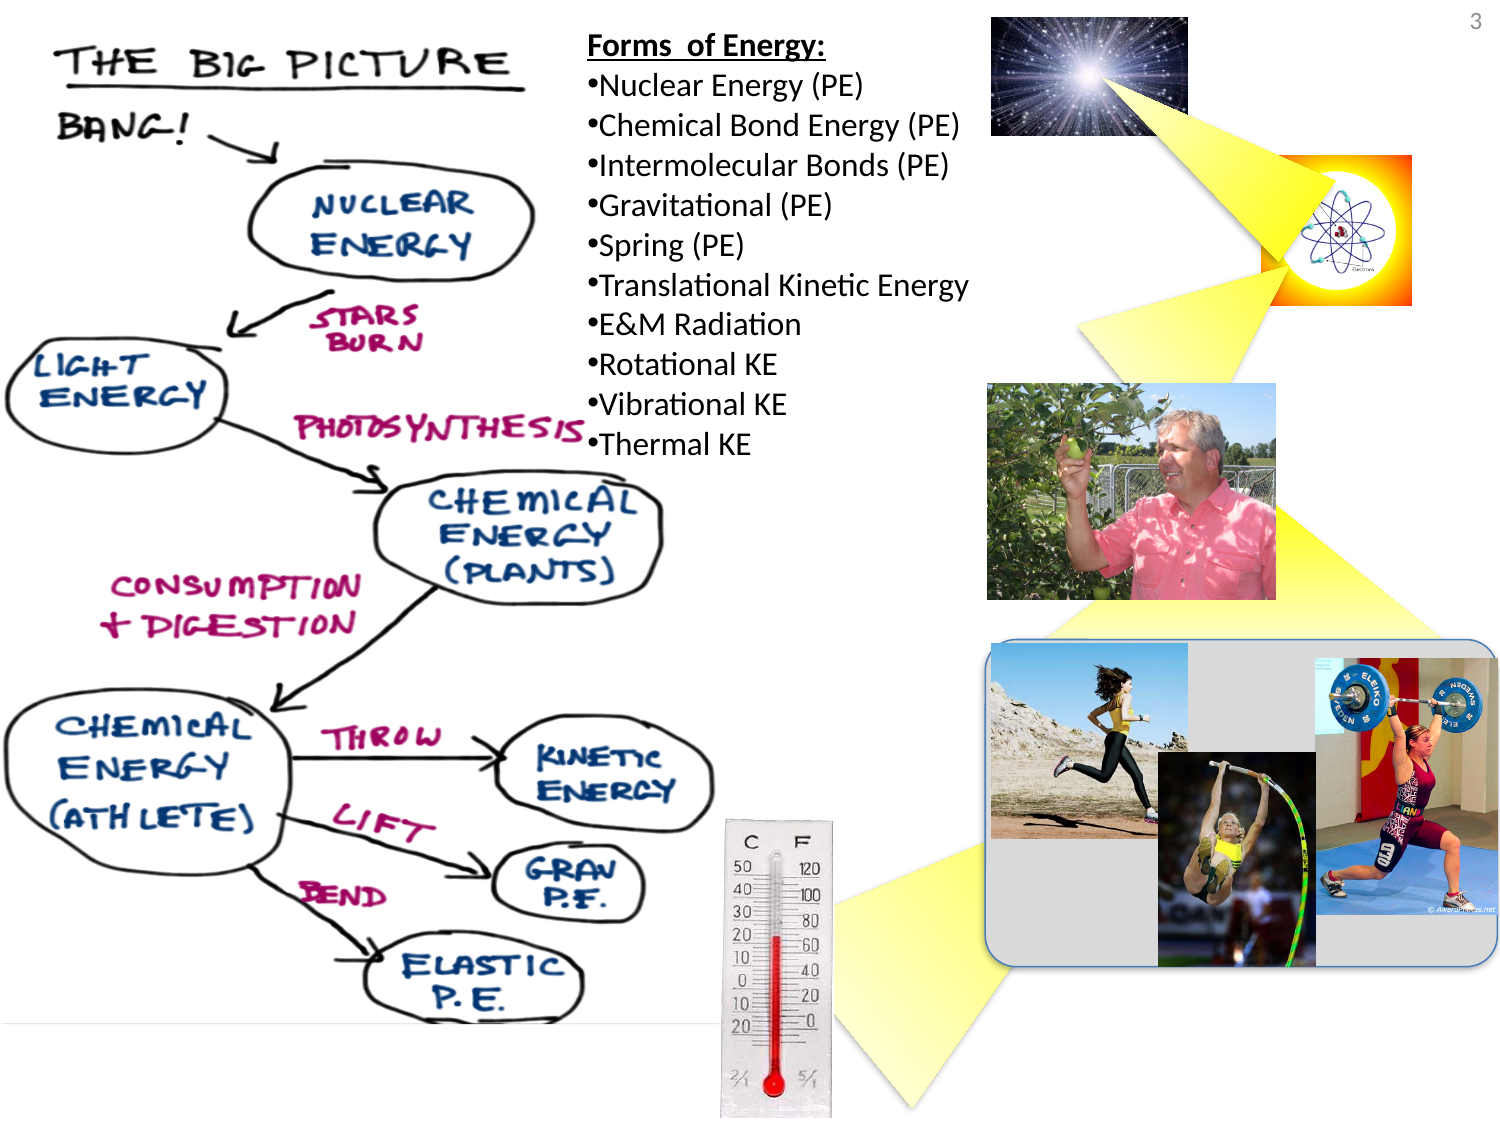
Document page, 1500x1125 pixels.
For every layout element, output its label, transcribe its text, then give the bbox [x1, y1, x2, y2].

picture [991, 17, 1188, 136]
text_box Forms of Energy: Nuclear Energy (PE) Chemical Bond Energy (PE) Intermolecular Bonds (PE) Gravitational (PE) Spring (PE) Translational Kinetic Energy E&M Radiation Rotational KE Vibrational KE Thermal KE [572, 15, 985, 470]
picture [1, 36, 835, 1118]
picture [987, 383, 1276, 600]
text_box [839, 844, 1007, 1109]
slide_number 163 [1299, 3, 1498, 36]
text_box [1164, 117, 1277, 240]
text_box [1076, 274, 1267, 382]
picture [1261, 155, 1413, 306]
text_box [1049, 509, 1440, 636]
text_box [985, 639, 1498, 967]
